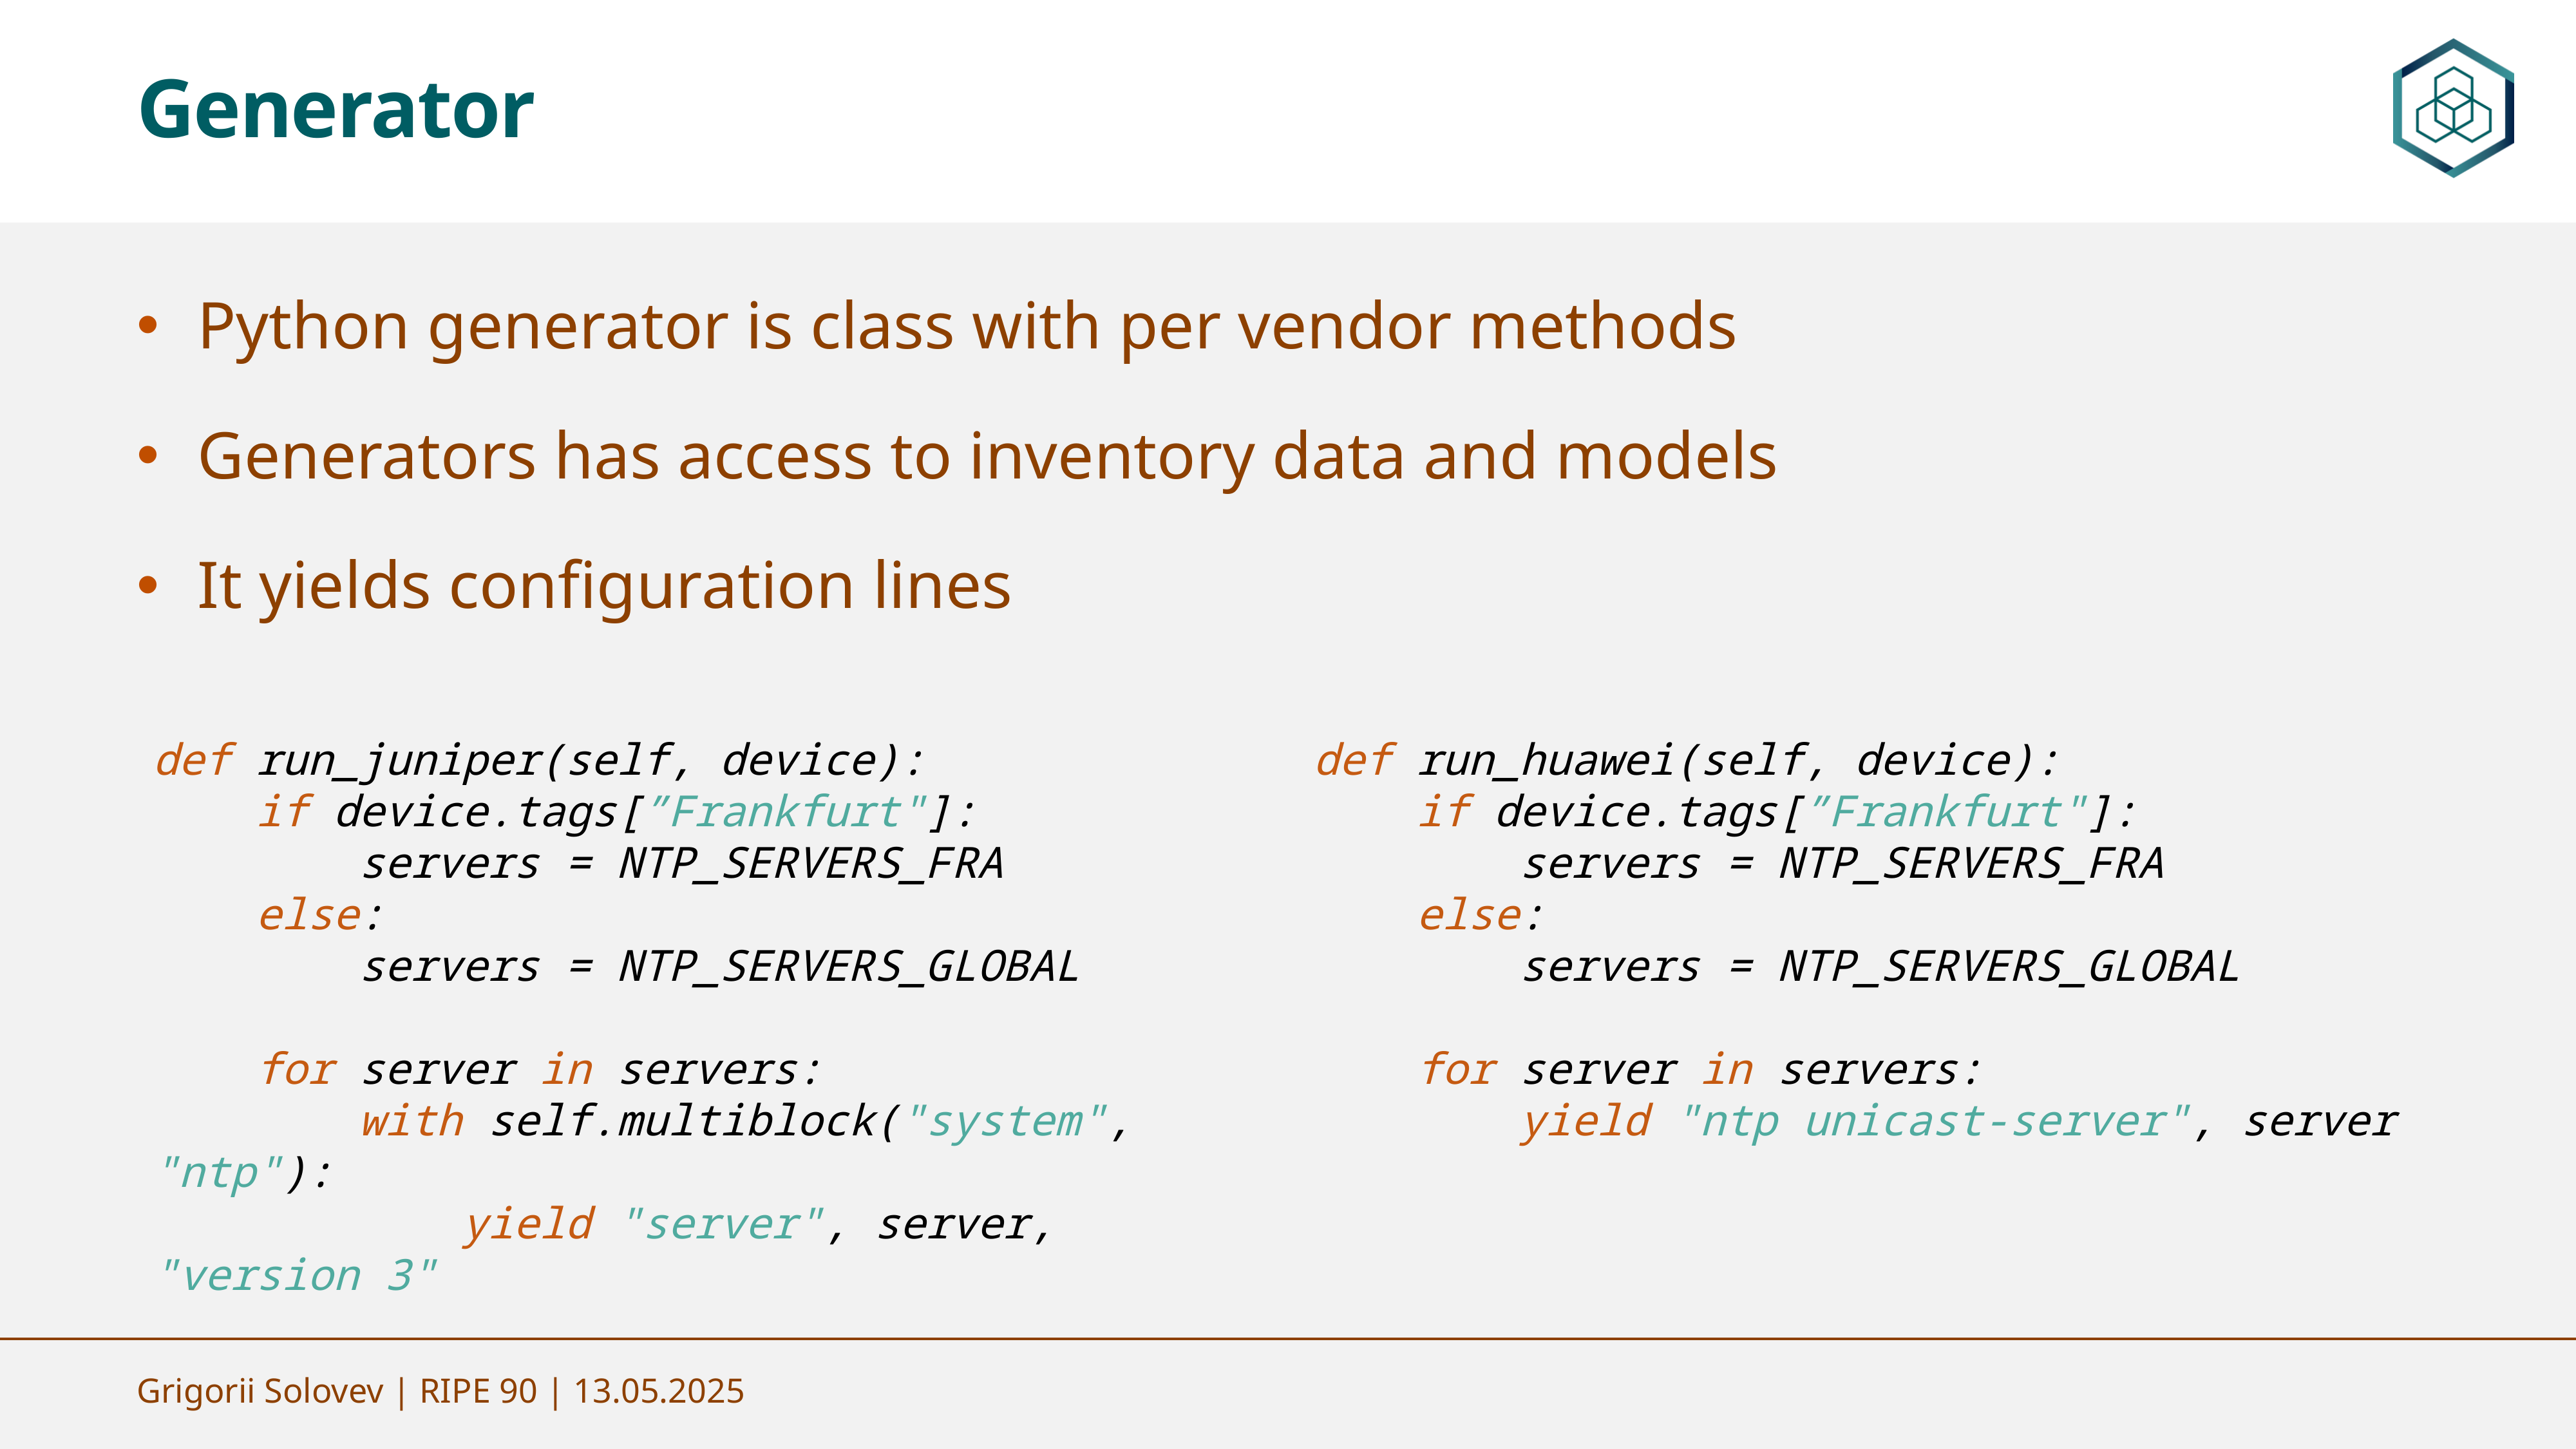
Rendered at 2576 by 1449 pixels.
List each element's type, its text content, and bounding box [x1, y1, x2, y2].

list Grigorii Solovev | RIPE 90 | 13.05.2025 [127, 1363, 1300, 1416]
list Generator [127, 71, 2449, 223]
picture [2393, 38, 2514, 178]
text_box def run_juniper(self, device): if device.tags[”Frankfurt"]: servers = NTP_SERVERS_FRA else: servers = NTP_SERVERS_GLOBAL for server in servers: with self.multiblock("system", "ntp"): yield "server", server, "version 3" [143, 650, 1288, 1161]
list Python generator is class with per vendor methods Generators has access to inventory data and models It yields configuration lines [127, 288, 2315, 536]
text_box def run_huawei(self, device): if device.tags[”Frankfurt"]: servers = NTP_SERVERS_FRA else: servers = NTP_SERVERS_GLOBAL for server in servers: yield "ntp unicast-server", server [1303, 650, 2448, 1161]
